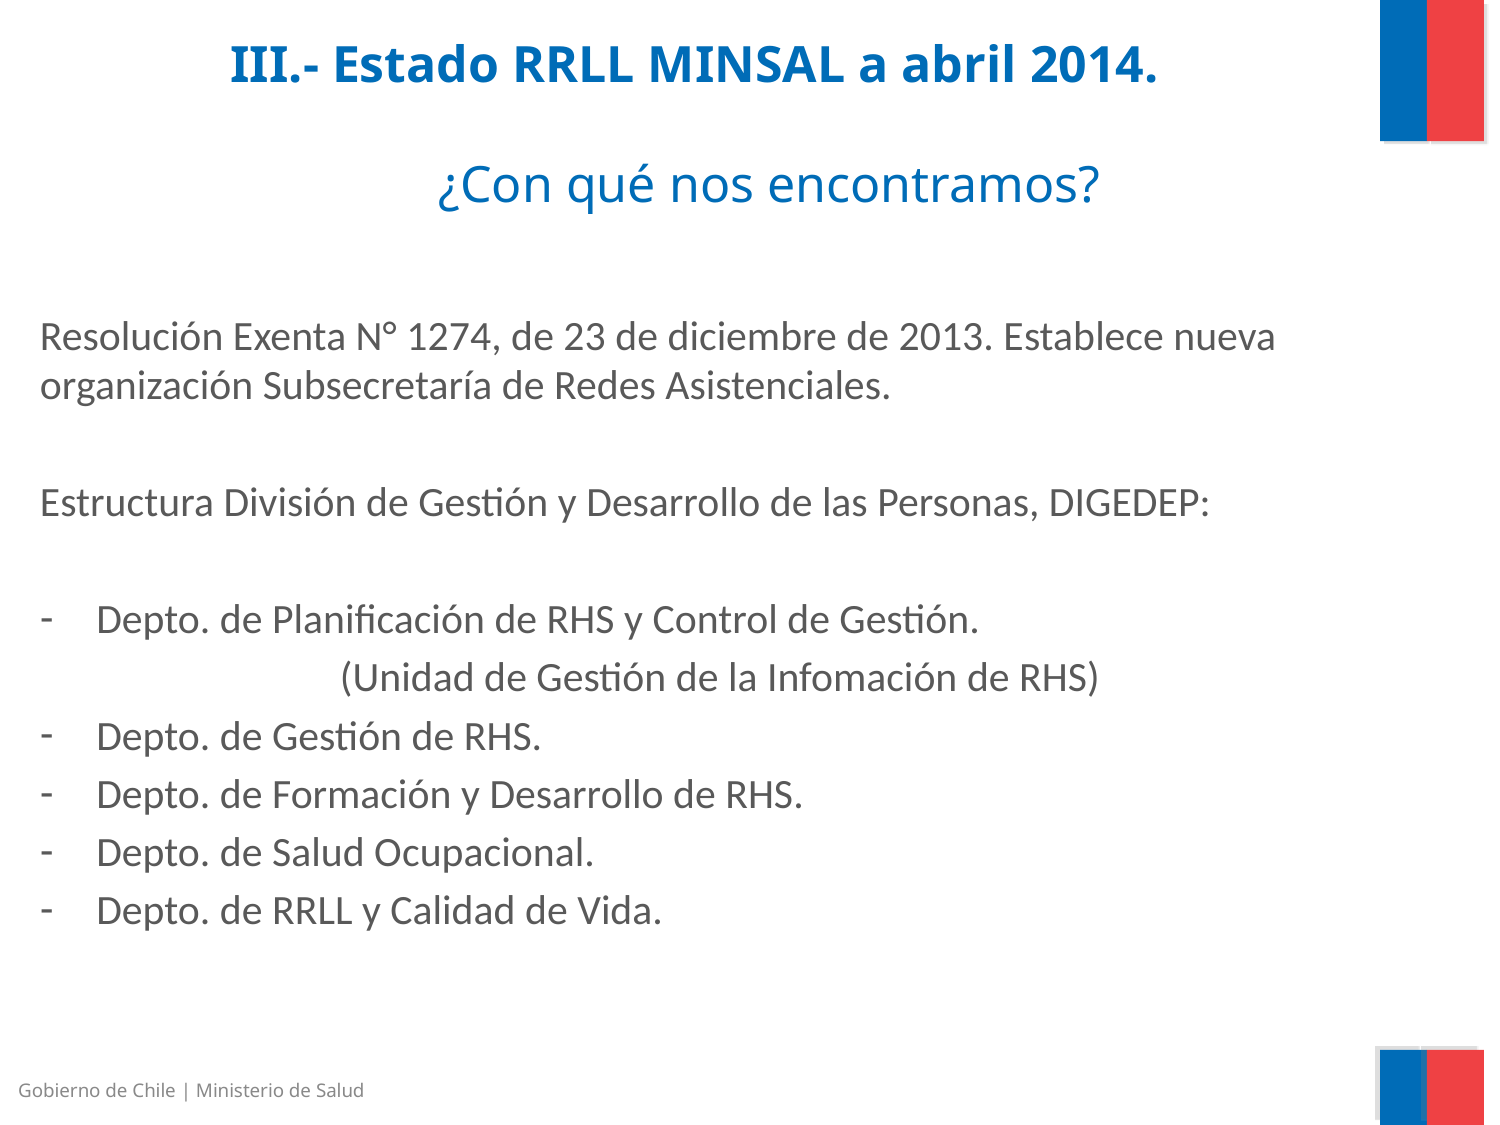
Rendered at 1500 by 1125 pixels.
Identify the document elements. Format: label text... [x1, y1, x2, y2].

title III.- Estado RRLL MINSAL a abril 2014. ¿Con qué nos encontramos? [24, 24, 1365, 213]
footer Gobierno de Chile | Ministerio de Salud [3, 1070, 479, 1112]
list Resolución Exenta N° 1274, de 23 de diciembre de 2013. Establece nueva organización Subsecretaría de Redes Asistenciales. Estructura División de Gestión y Desarrollo de las Personas, DIGEDEP: Depto. de Planificación de RHS y Control de Gestión. (Unidad de Gestión de la Infomación de RHS) Depto. de Gestión de RHS. Depto. de Formación y Desarrollo de RHS. Depto. de Salud Ocupacional. Depto. de RRLL y Calidad de Vida. [24, 242, 1367, 1071]
